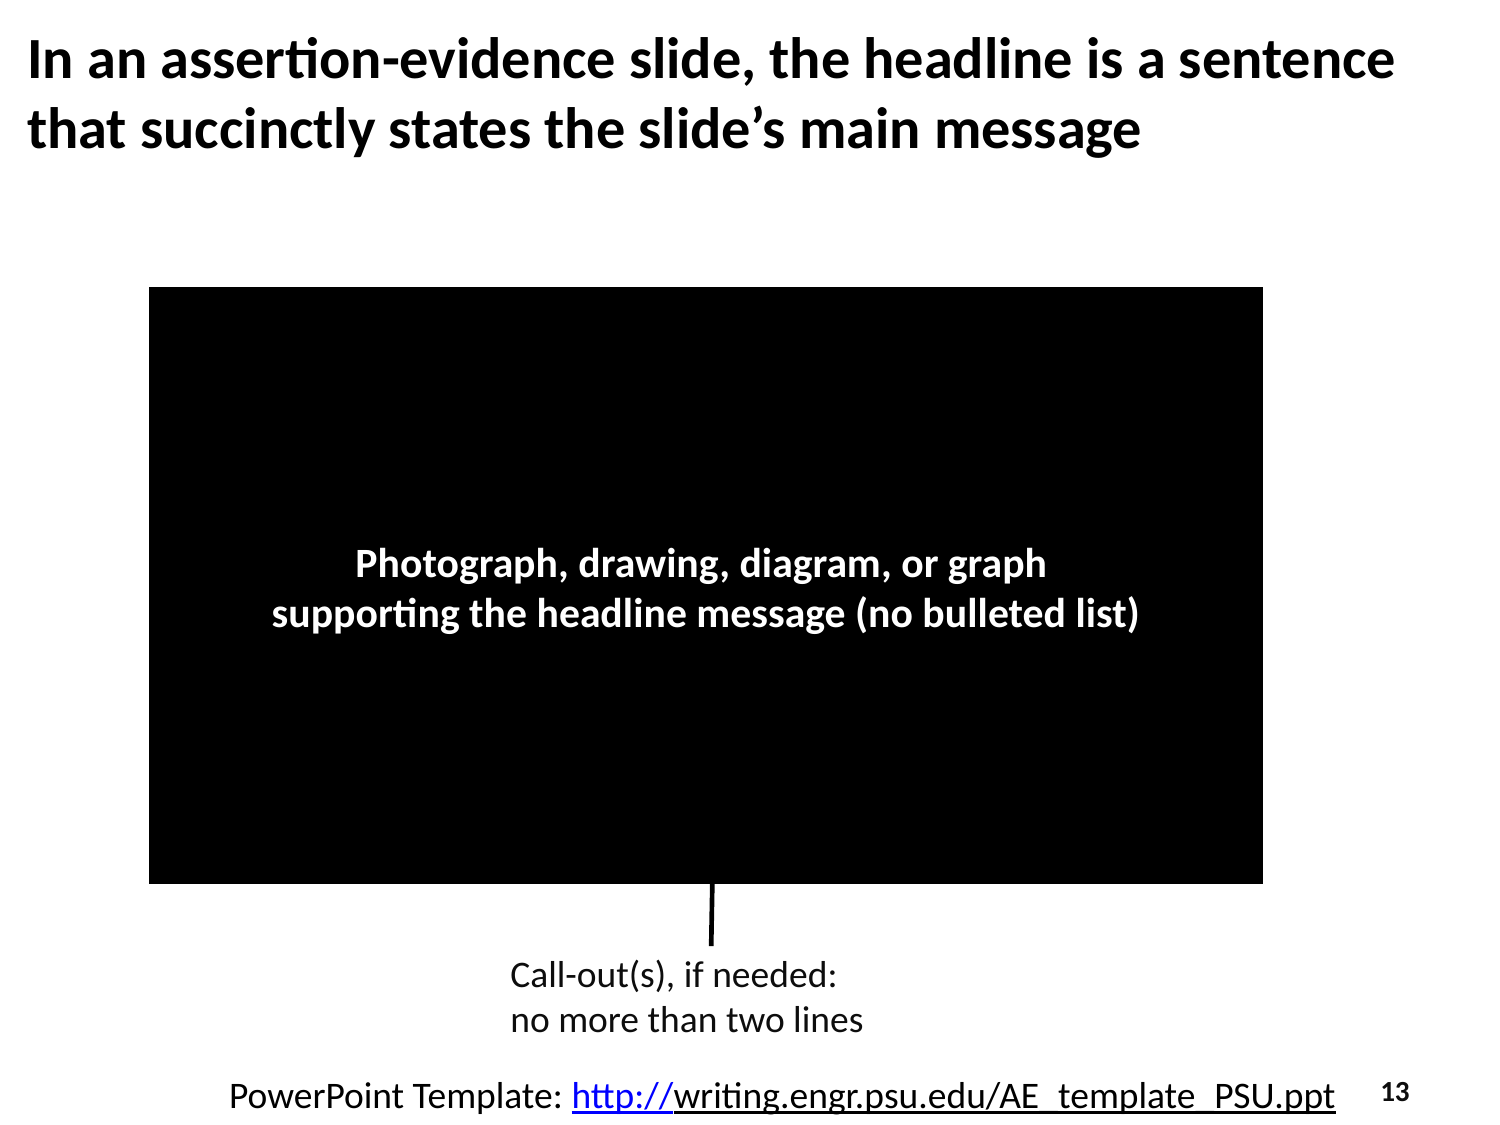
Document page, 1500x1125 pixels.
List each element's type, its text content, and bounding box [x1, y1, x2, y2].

text_box Call-out(s), if needed: no more than two lines [499, 946, 938, 1045]
text_box In an assertion-evidence slide, the headline is a sentence that succinctly states the slide’s main message [12, 12, 1491, 168]
slide_number 13 [1074, 1042, 1425, 1103]
text_box PowerPoint Template: http://writing.engr.psu.edu/AE_template_PSU.ppt [163, 1063, 1370, 1124]
text_box Photograph, drawing, diagram, or graph supporting the headline message (no bulleted list) [149, 288, 1263, 883]
